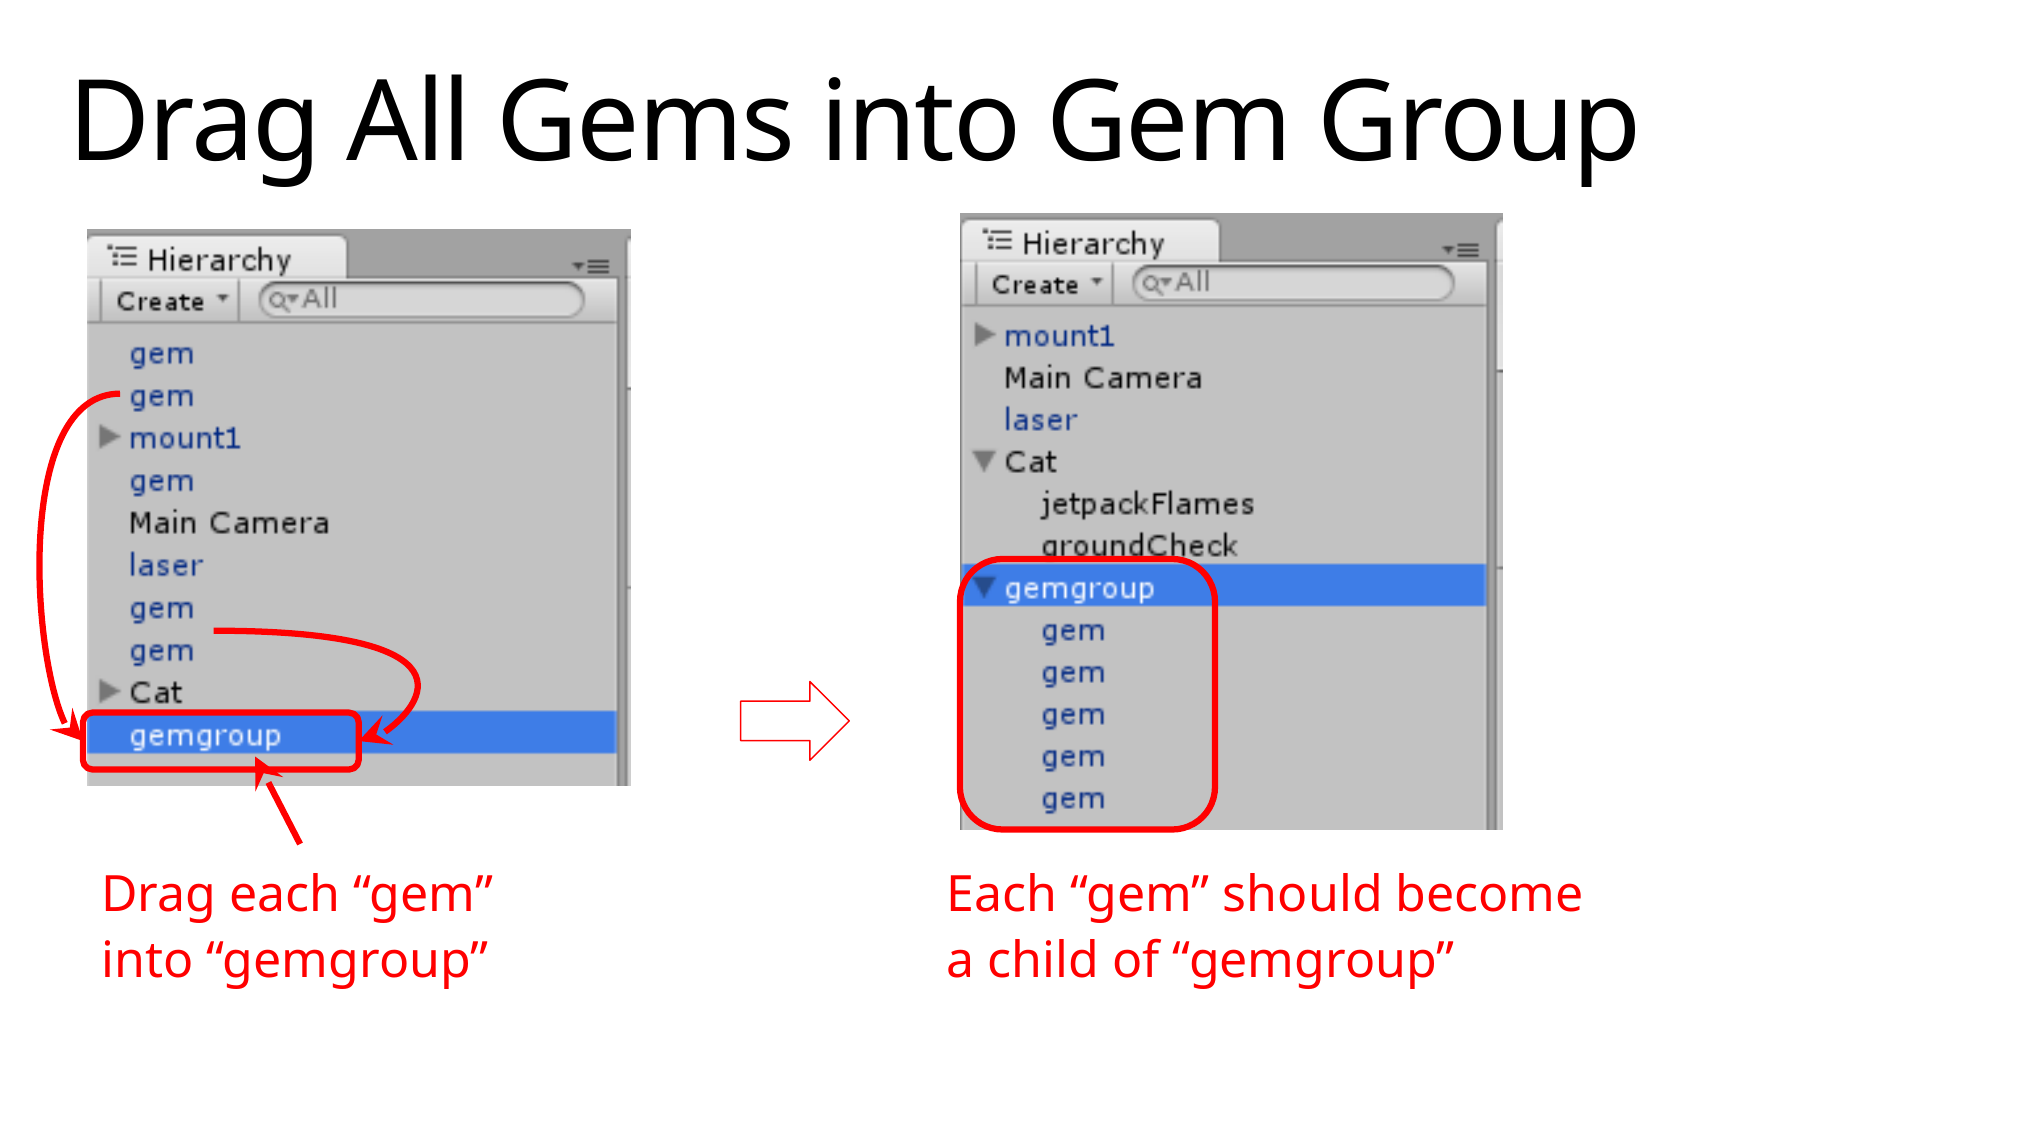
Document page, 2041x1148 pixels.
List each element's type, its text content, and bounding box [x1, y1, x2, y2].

title Drag All Gems into Gem Group [45, 48, 1996, 199]
picture [87, 228, 631, 786]
text_box [739, 680, 850, 761]
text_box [0, 548, 276, 587]
picture [959, 213, 1503, 830]
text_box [254, 756, 301, 845]
text_box Drag each “gem” into “gemgroup” [71, 843, 524, 1013]
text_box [213, 630, 359, 742]
text_box [82, 713, 87, 769]
text_box Each “gem” should become a child of “gemgroup” [916, 843, 1628, 1013]
